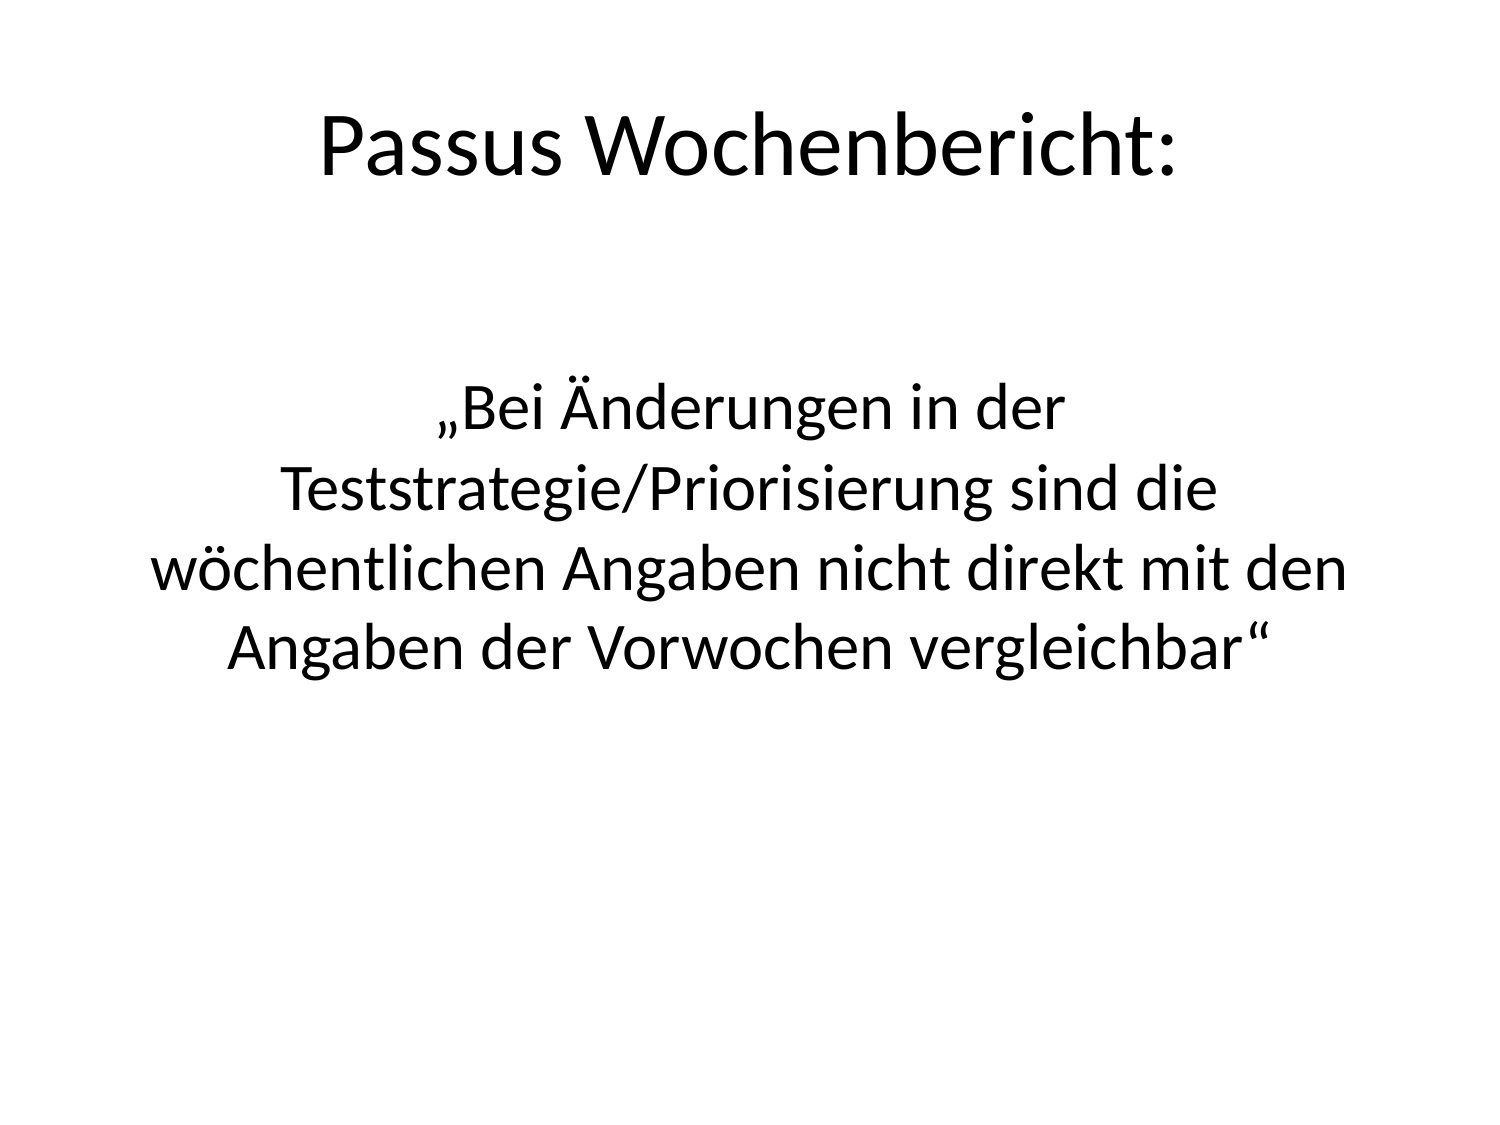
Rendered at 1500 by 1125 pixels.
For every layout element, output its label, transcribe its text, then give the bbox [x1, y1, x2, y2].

list „Bei Änderungen in der Teststrategie/Priorisierung sind die wöchentlichen Angaben nicht direkt mit den Angaben der Vorwochen vergleichbar“ [75, 262, 1425, 1005]
title Passus Wochenbericht: [75, 45, 1425, 233]
